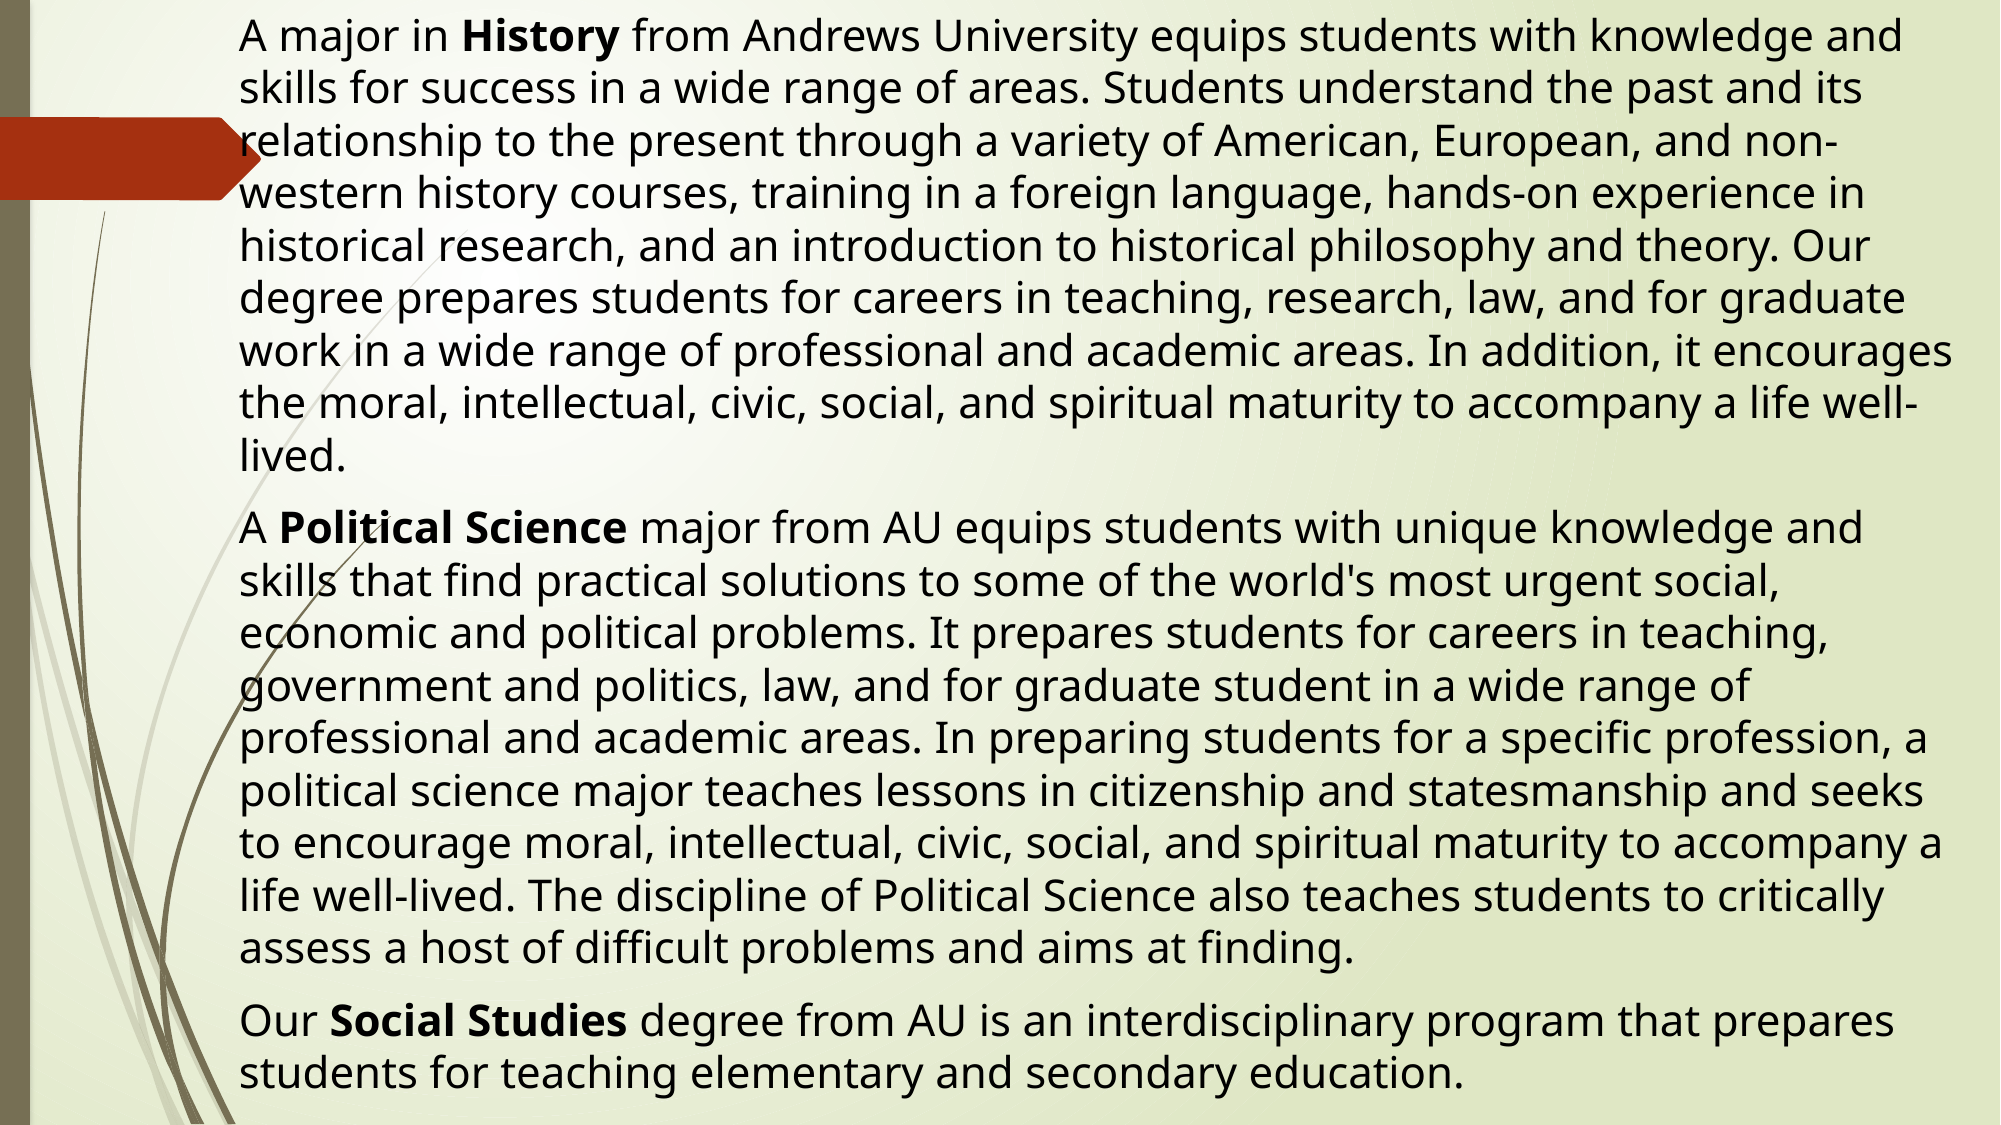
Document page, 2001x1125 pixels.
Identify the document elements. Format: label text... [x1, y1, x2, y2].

text_box A major in History from Andrews University equips students with knowledge and skills for success in a wide range of areas. Students understand the past and its relationship to the present through a variety of American, European, and non-western history courses, training in a foreign language, hands-on experience in historical research, and an introduction to historical philosophy and theory. Our degree prepares students for careers in teaching, research, law, and for graduate work in a wide range of professional and academic areas. In addition, it encourages the moral, intellectual, civic, social, and spiritual maturity to accompany a life well-lived. A Political Science major from AU equips students with unique knowledge and skills that find practical solutions to some of the world's most urgent social, economic and political problems. It prepares students for careers in teaching, government and politics, law, and for graduate student in a wide range of professional and academic areas. In preparing students for a specific profession, a political science major teaches lessons in citizenship and statesmanship and seeks to encourage moral, intellectual, civic, social, and spiritual maturity to accompany a life well-lived. The discipline of Political Science also teaches students to critically assess a host of difficult problems and aims at finding. Our Social Studies degree from AU is an interdisciplinary program that prepares students for teaching elementary and secondary education. [224, 0, 1980, 1105]
